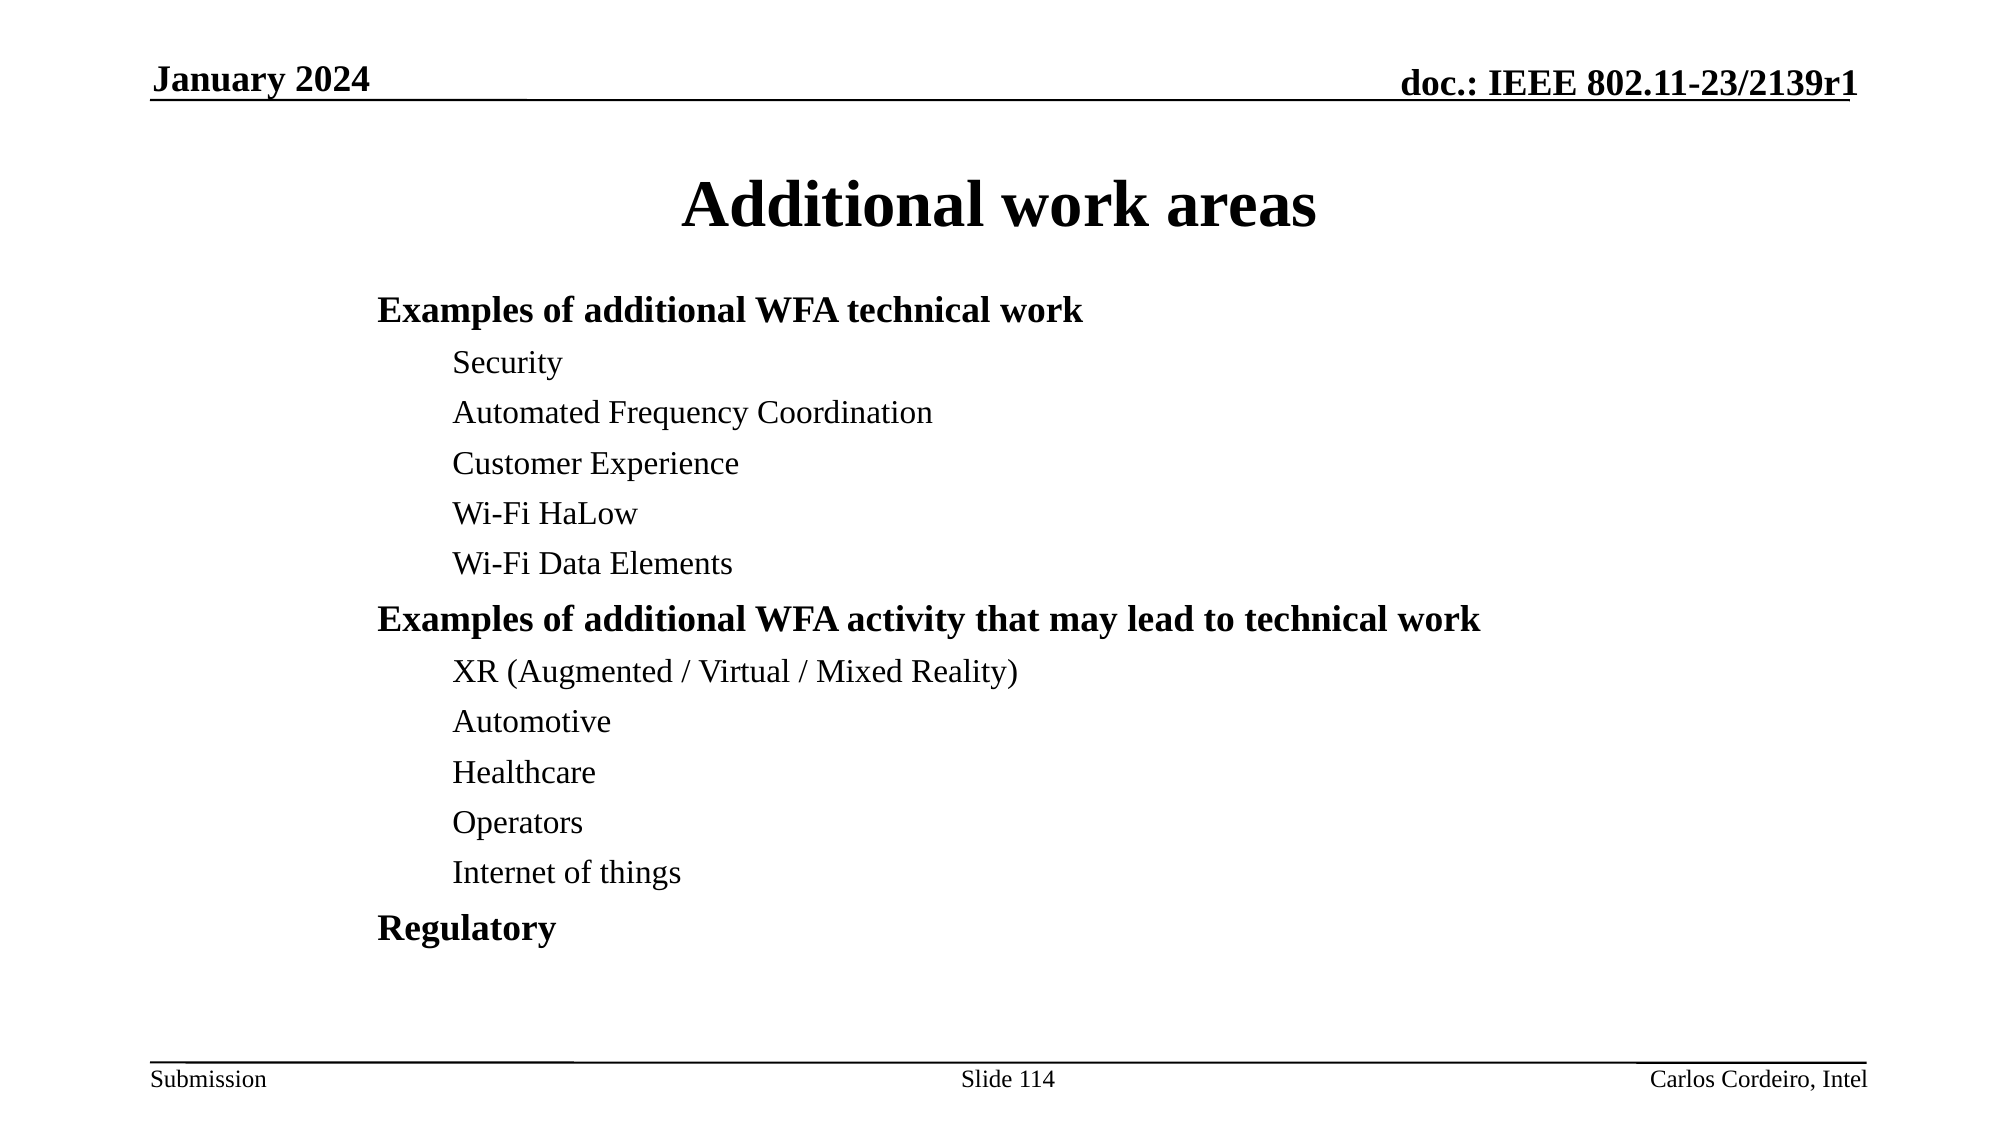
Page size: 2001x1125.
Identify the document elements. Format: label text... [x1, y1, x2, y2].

slide_number Slide 114 [950, 1061, 1067, 1123]
list Examples of additional WFA technical work Security Automated Frequency Coordination Customer Experience Wi-Fi HaLow Wi-Fi Data Elements Examples of additional WFA activity that may lead to technical work XR (Augmented / Virtual / Mixed Reality) Automotive Healthcare Operators Internet of things Regulatory [362, 277, 1698, 953]
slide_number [152, 54, 563, 100]
title Additional work areas [362, 112, 1638, 277]
footer Carlos Cordeiro, Intel [1171, 1061, 1869, 1093]
